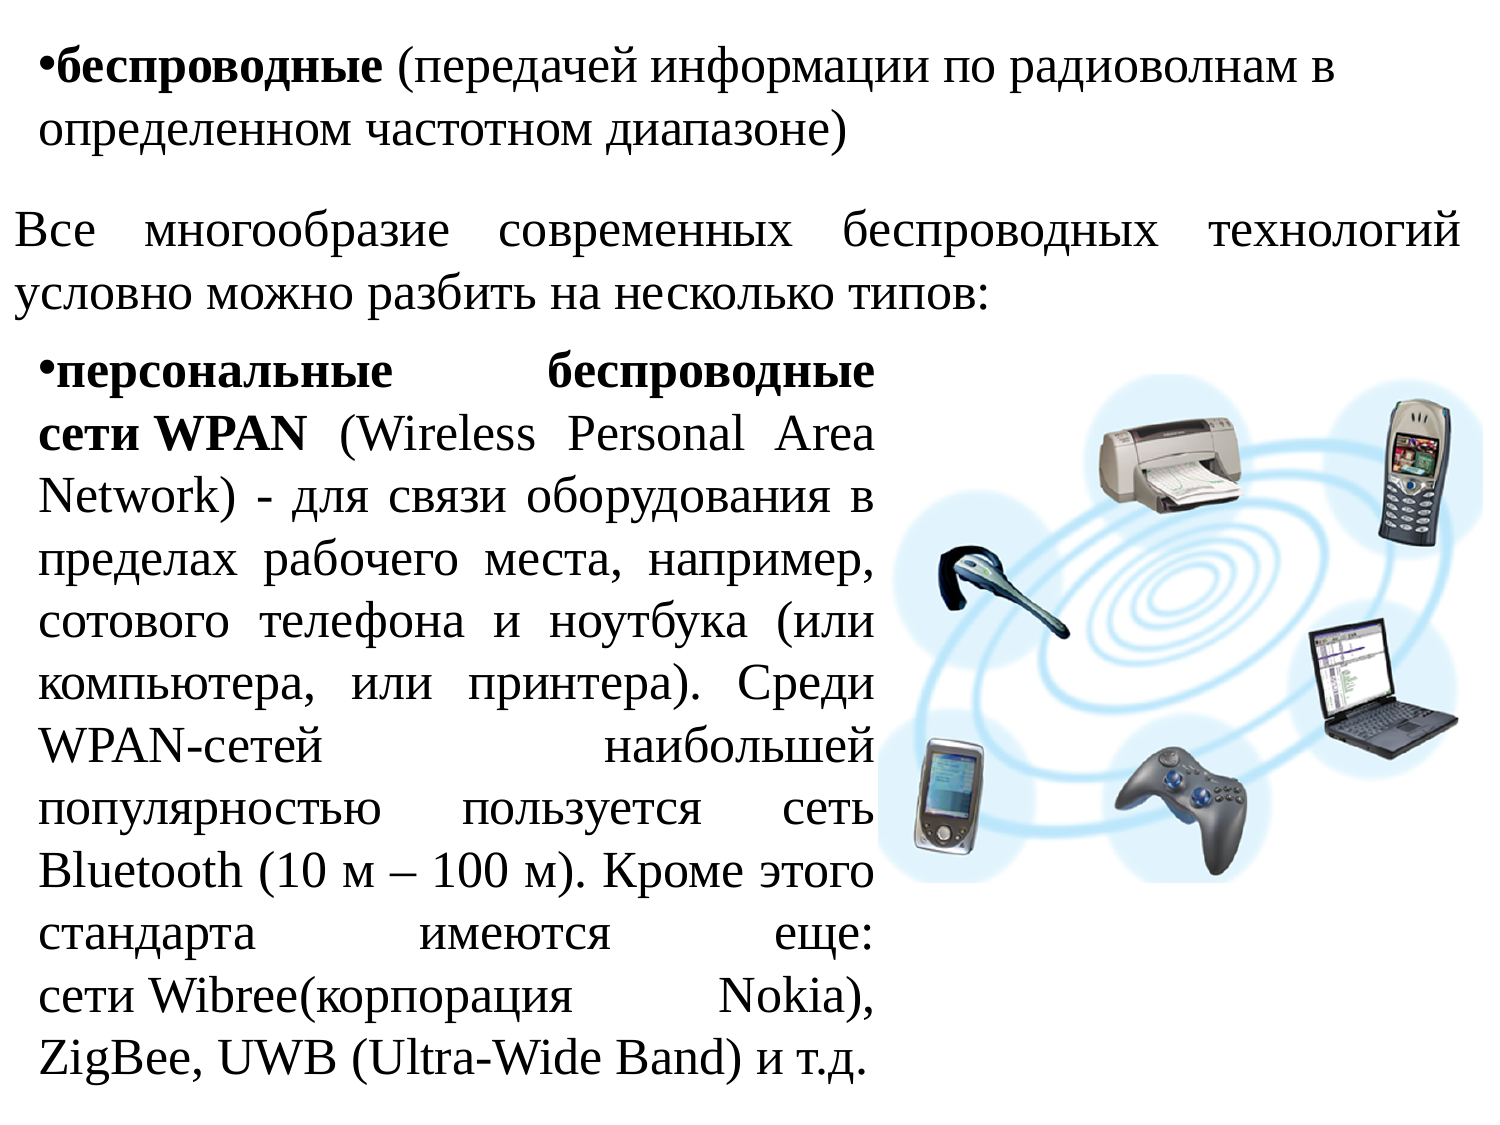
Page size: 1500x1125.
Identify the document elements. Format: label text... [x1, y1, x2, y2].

text_box персональные беспроводные сети WPAN (Wireless Personal Area Network) - для связи оборудования в пределах рабочего места, например, сотового телефона и ноутбука (или компьютера, или принтера). Среди WPAN-сетей наибольшей популярностью пользуется сеть Bluetooth (10 м – 100 м). Кроме этого стандарта имеются еще: сети Wibree(корпорация Nokia), ZigBee, UWB (Ultra-Wide Band) и т.д. [23, 328, 891, 1093]
picture [878, 374, 1483, 884]
text_box беспроводные (передачей информации по радиоволнам в определенном частотном диапазоне) [23, 23, 1477, 164]
text_box Все многообразие современных беспроводных технологий условно можно разбить на несколько типов: [0, 187, 1477, 328]
